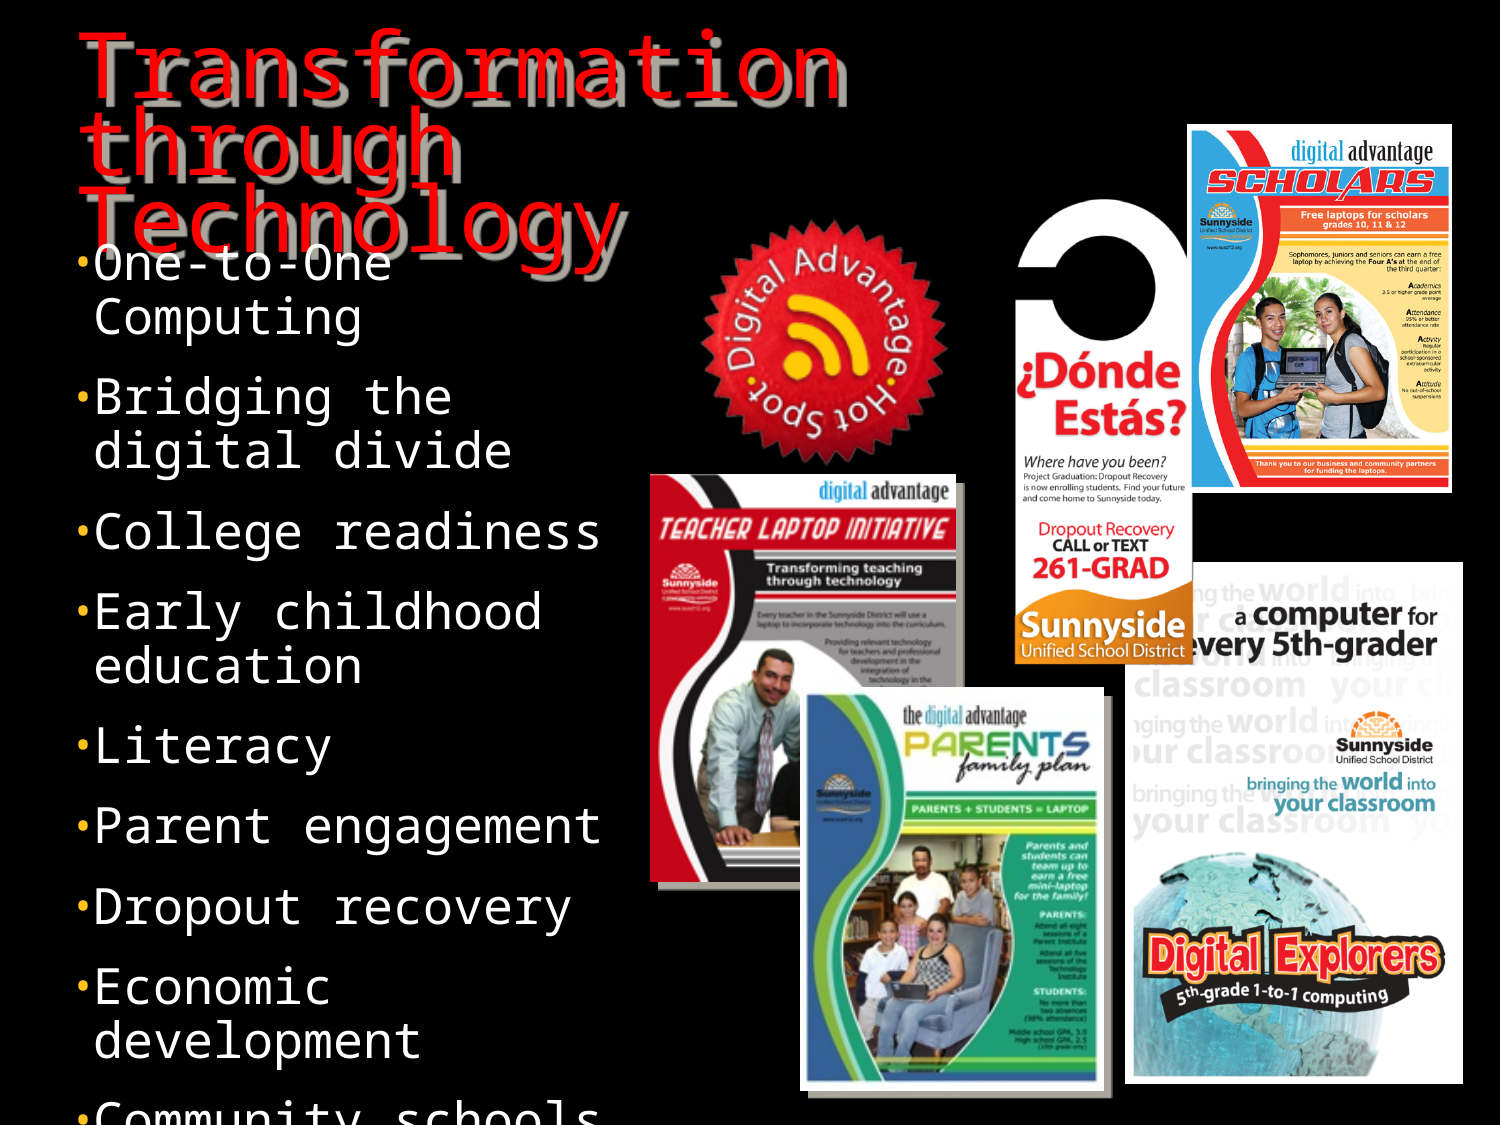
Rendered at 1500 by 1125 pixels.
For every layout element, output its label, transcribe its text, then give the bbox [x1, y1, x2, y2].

text_box One-to-One Computing Bridging the digital divide College readiness Early childhood education Literacy Parent engagement Dropout recovery Economic development Community schools [74, 237, 663, 892]
picture [649, 124, 1463, 1091]
text_box Transformation through Technology [75, 37, 1013, 267]
